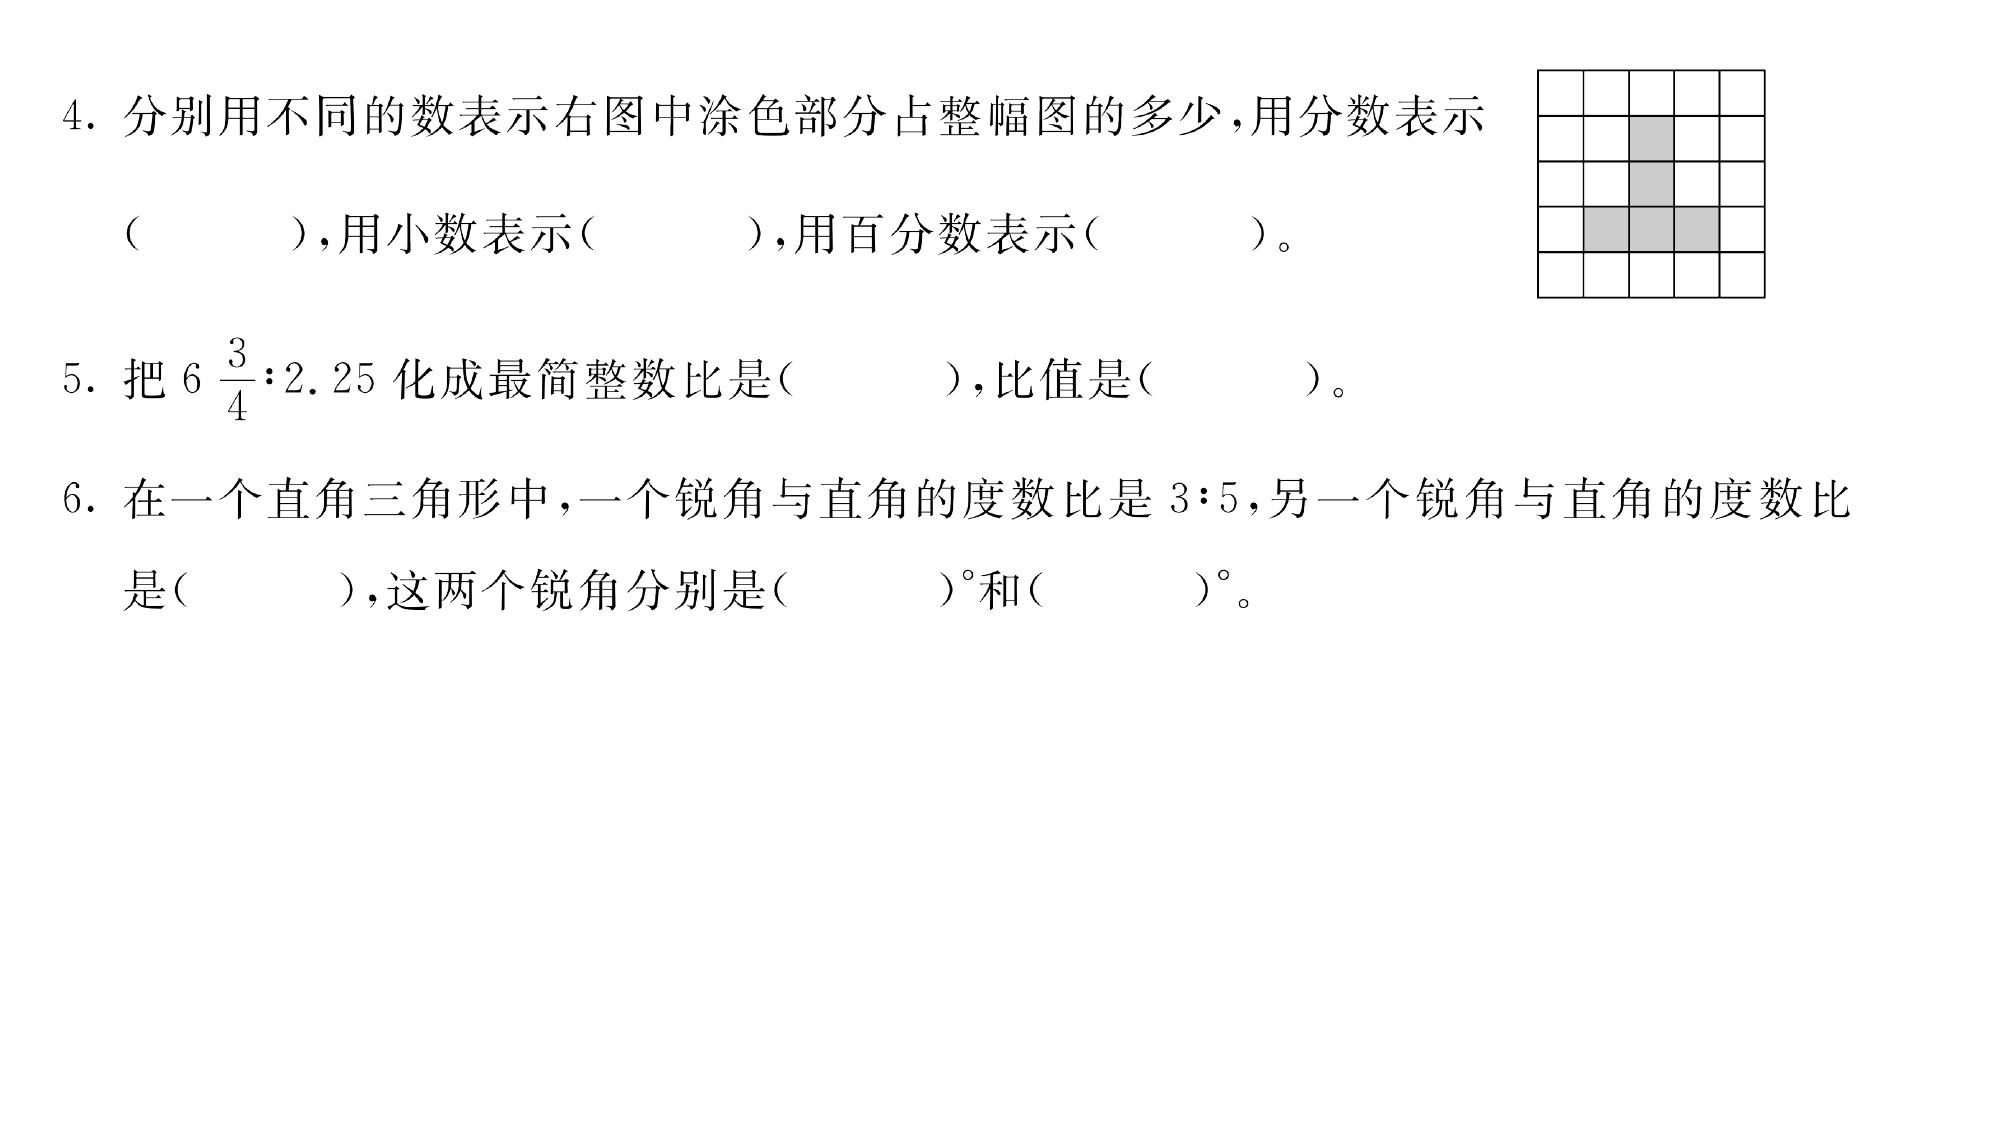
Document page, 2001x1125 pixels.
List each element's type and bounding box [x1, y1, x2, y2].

picture [58, 58, 1949, 636]
